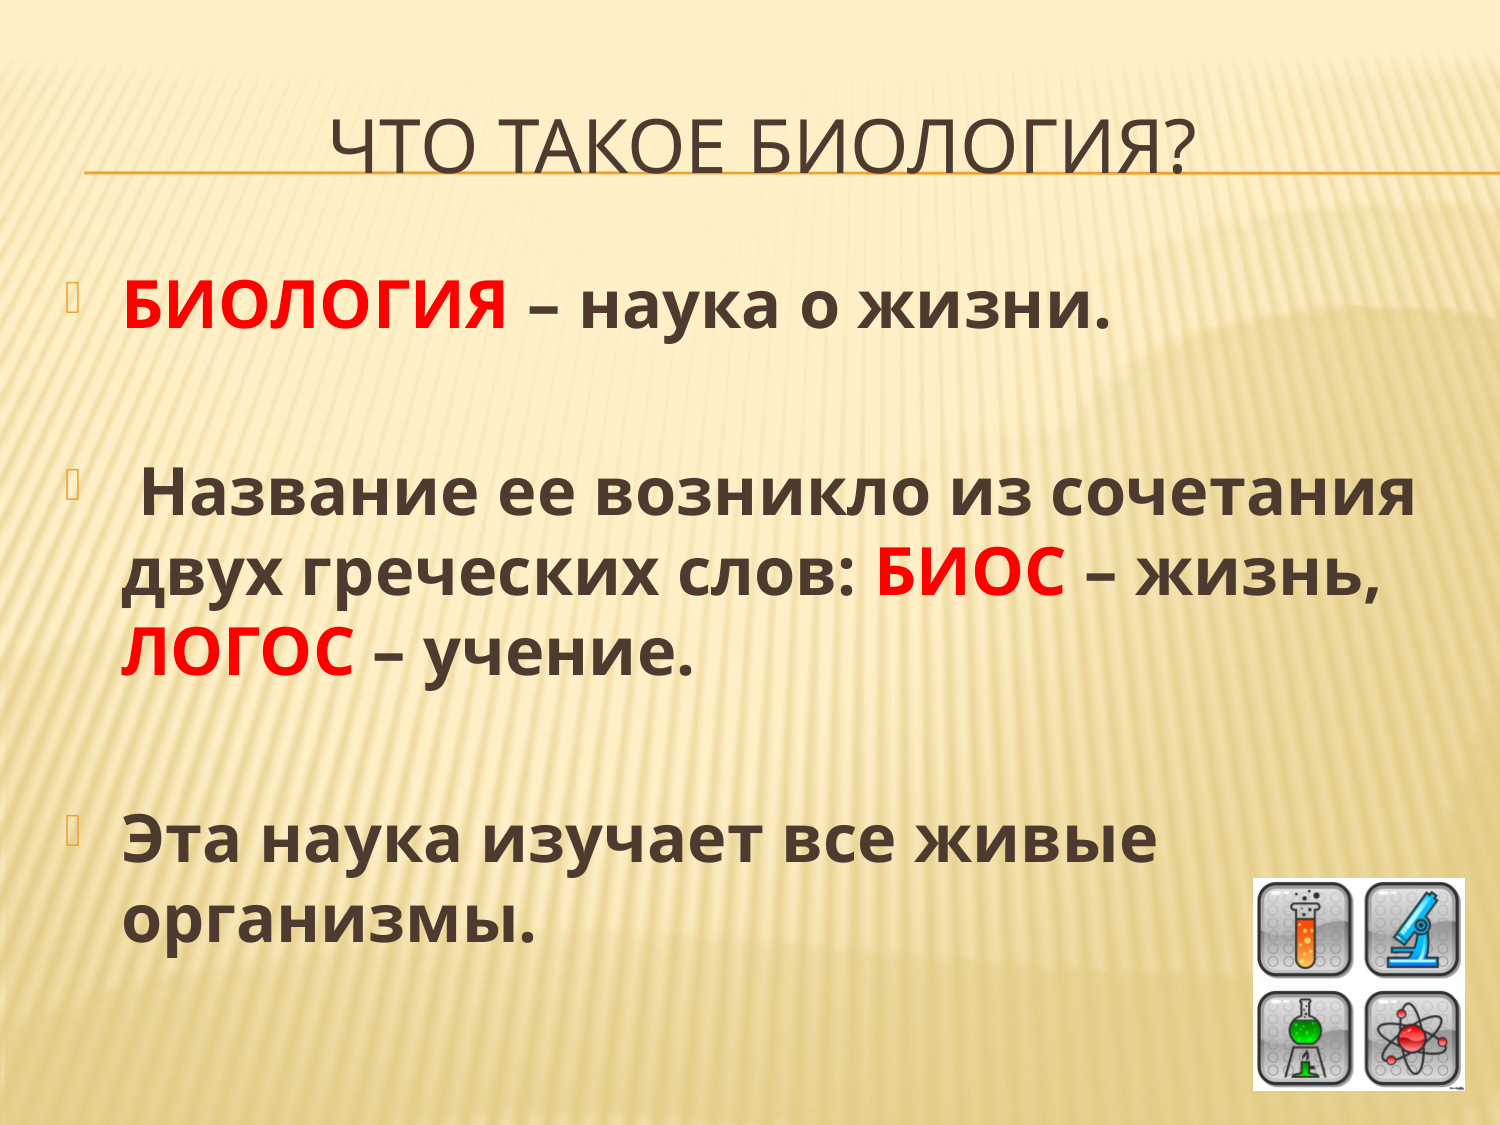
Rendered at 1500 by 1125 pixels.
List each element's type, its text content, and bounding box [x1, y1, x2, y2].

list БИОЛОГИЯ – наука о жизни. Название ее возникло из сочетания двух греческих слов: БИОС – жизнь, ЛОГОС – учение. Эта наука изучает все живые организмы. [50, 254, 1475, 998]
title Что такое БИОЛОГИЯ? [50, 75, 1475, 213]
picture [1253, 878, 1466, 1091]
